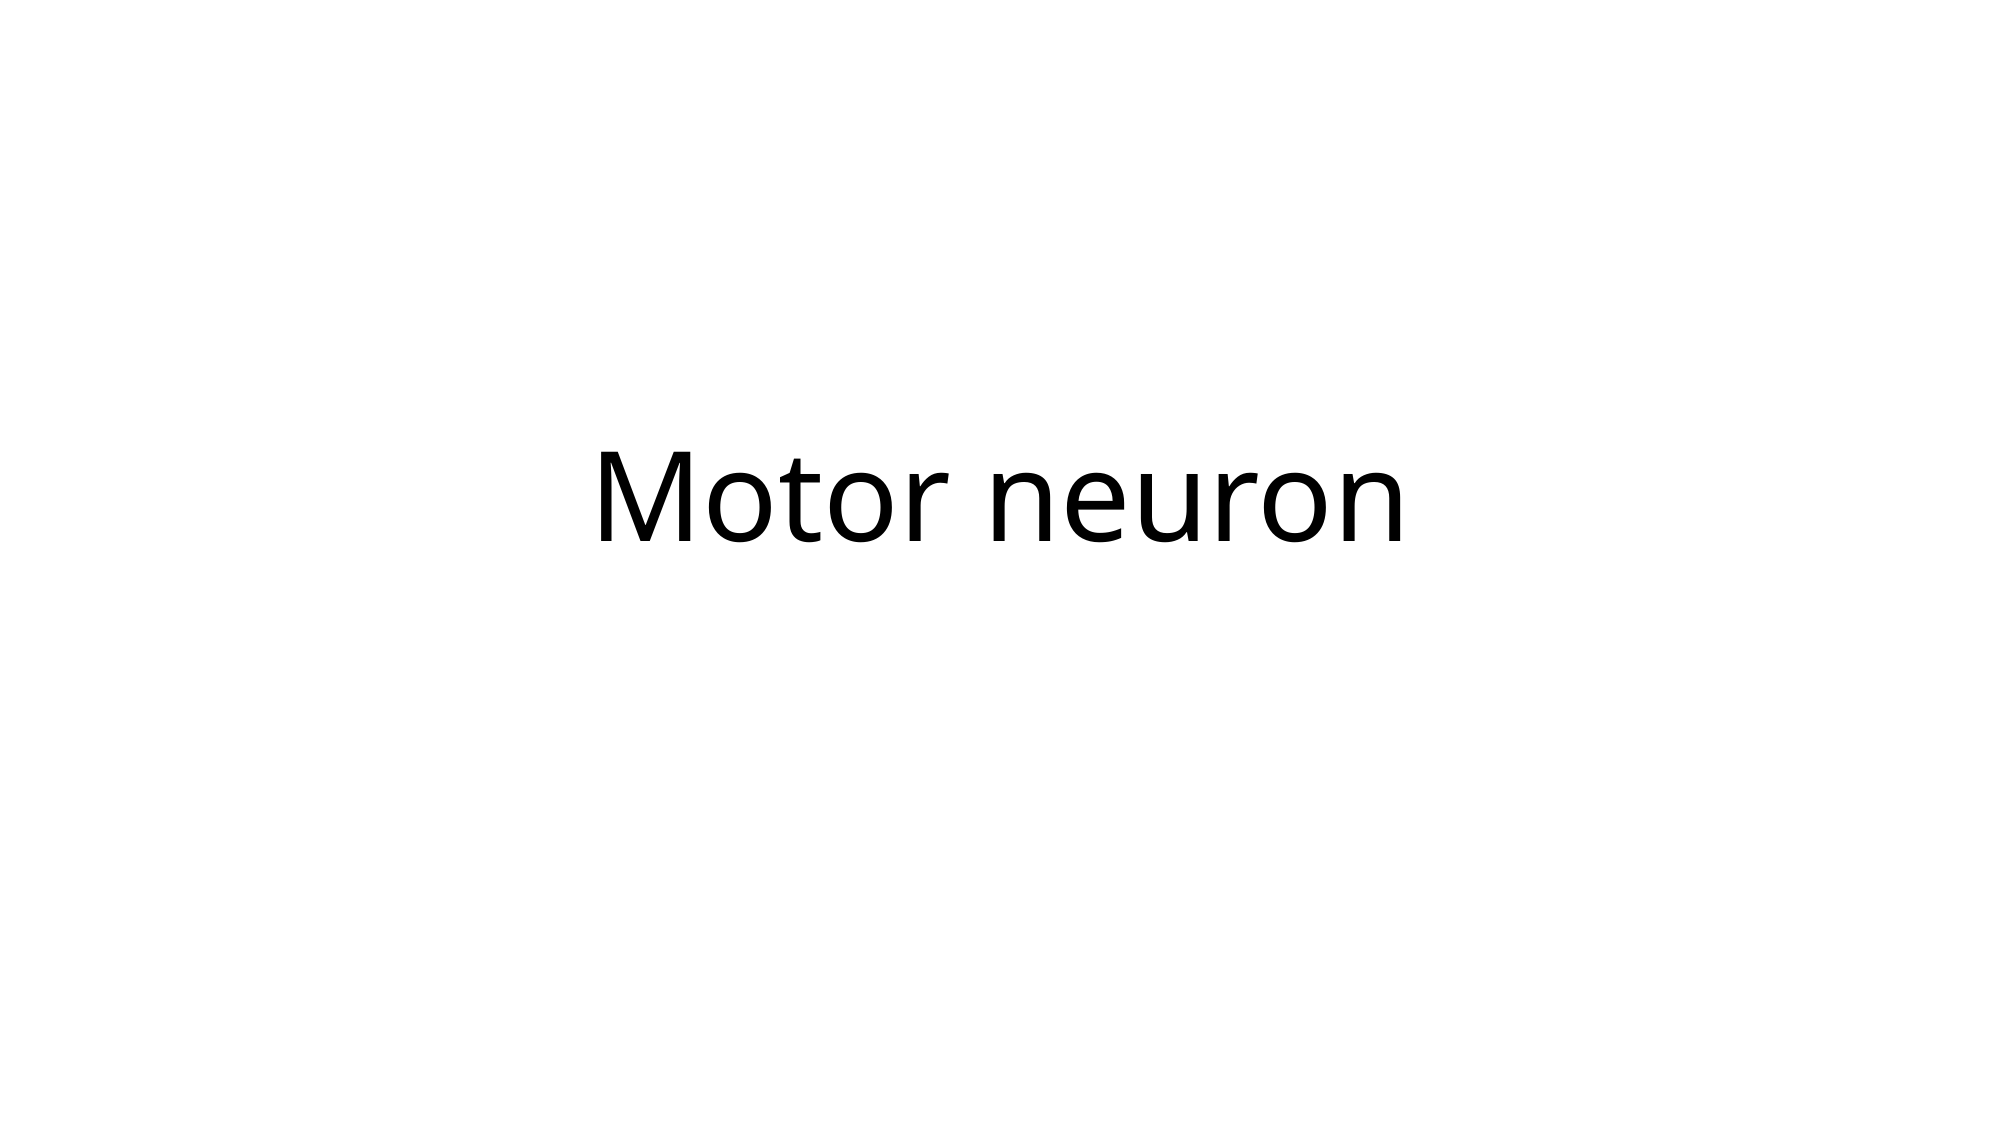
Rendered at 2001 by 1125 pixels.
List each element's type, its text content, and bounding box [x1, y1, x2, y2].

title Motor neuron [249, 184, 1750, 576]
